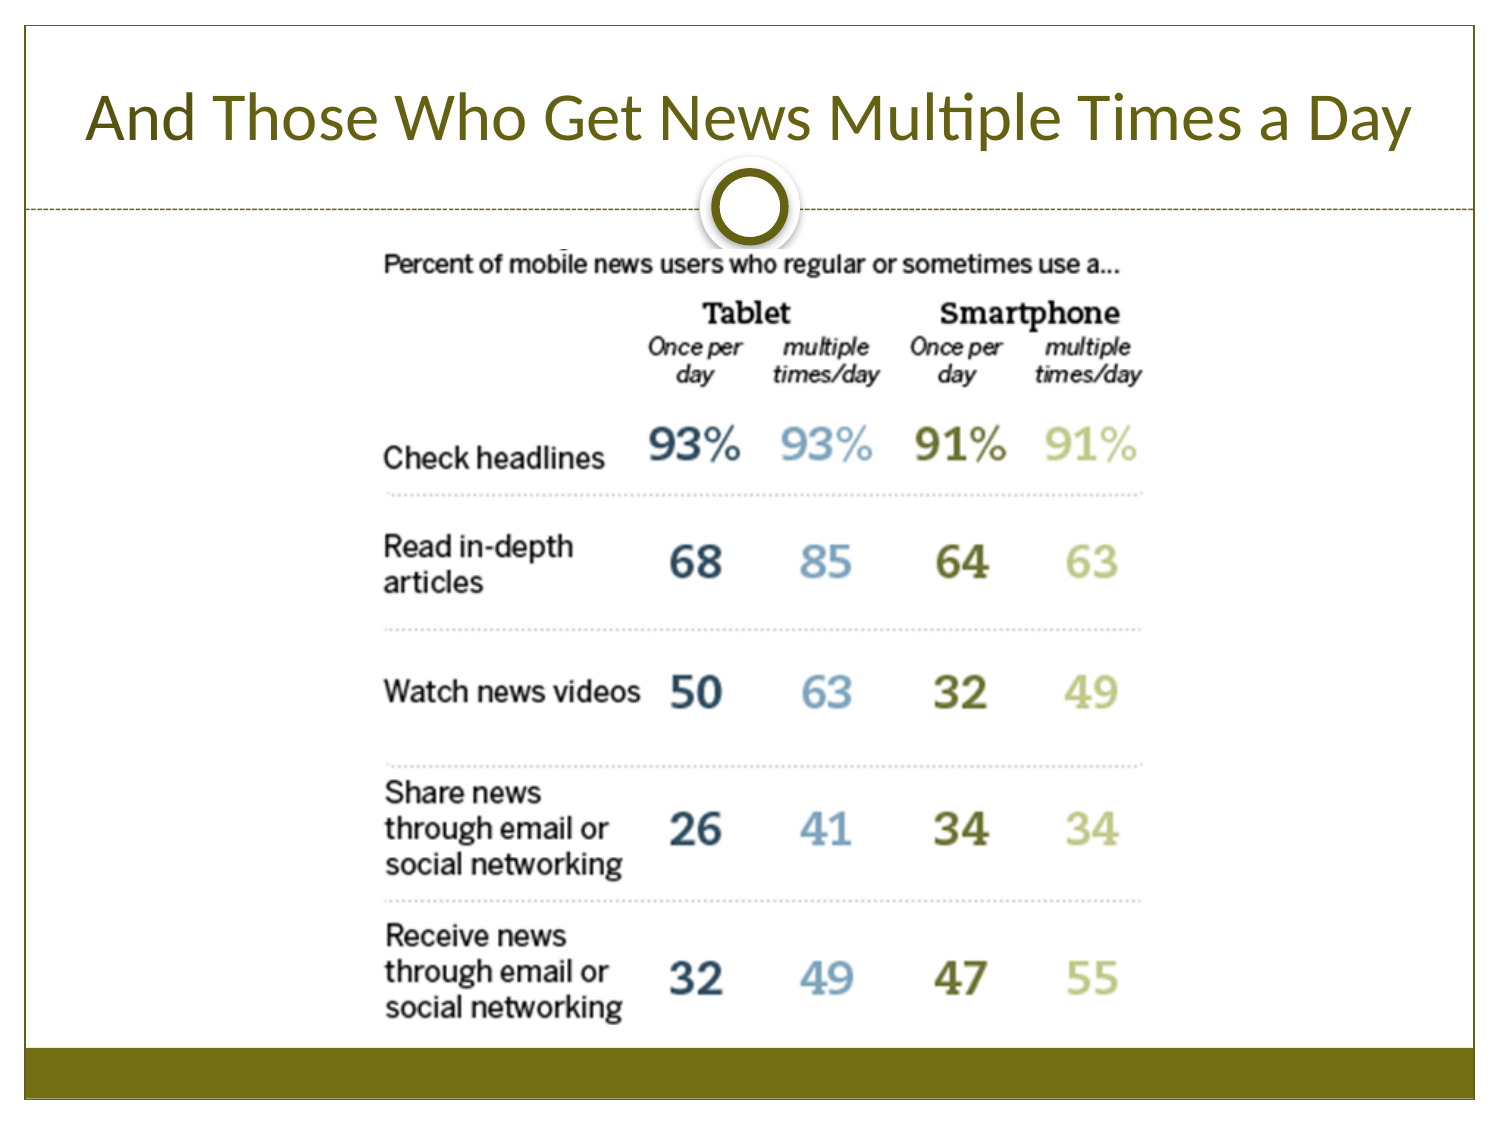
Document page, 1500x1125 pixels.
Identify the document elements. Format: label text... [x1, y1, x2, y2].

picture [374, 249, 1149, 1029]
title And Those Who Get News Multiple Times a Day [49, 37, 1450, 162]
